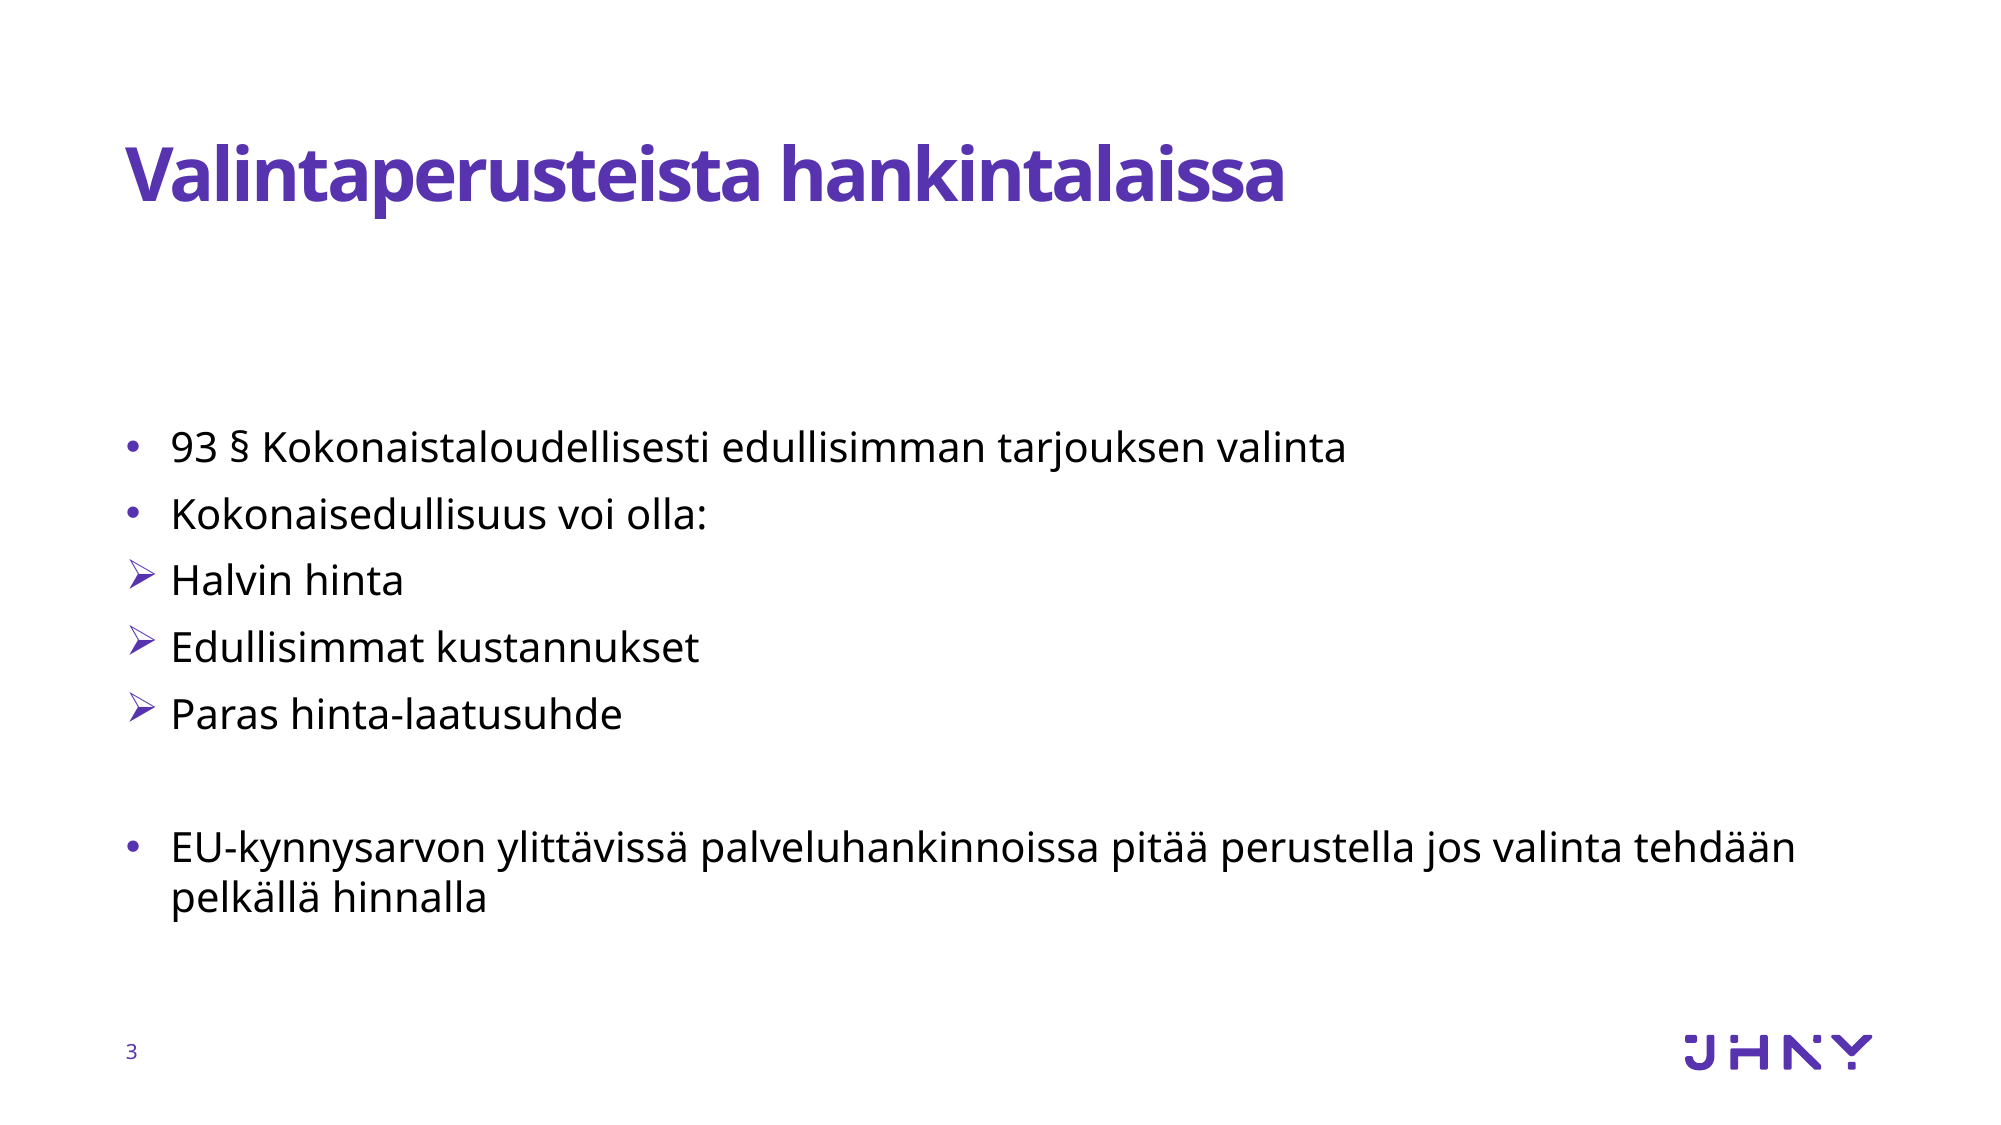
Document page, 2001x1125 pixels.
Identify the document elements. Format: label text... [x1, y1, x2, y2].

list 93 § Kokonaistaloudellisesti edullisimman tarjouksen valinta Kokonaisedullisuus voi olla: Halvin hinta Edullisimmat kustannukset Paras hinta-laatusuhde EU-kynnysarvon ylittävissä palveluhankinnoissa pitää perustella jos valinta tehdään pelkällä hinnalla [125, 420, 1875, 953]
slide_number 3 [125, 1035, 197, 1071]
title Valintaperusteista hankintalaissa [125, 137, 1875, 398]
